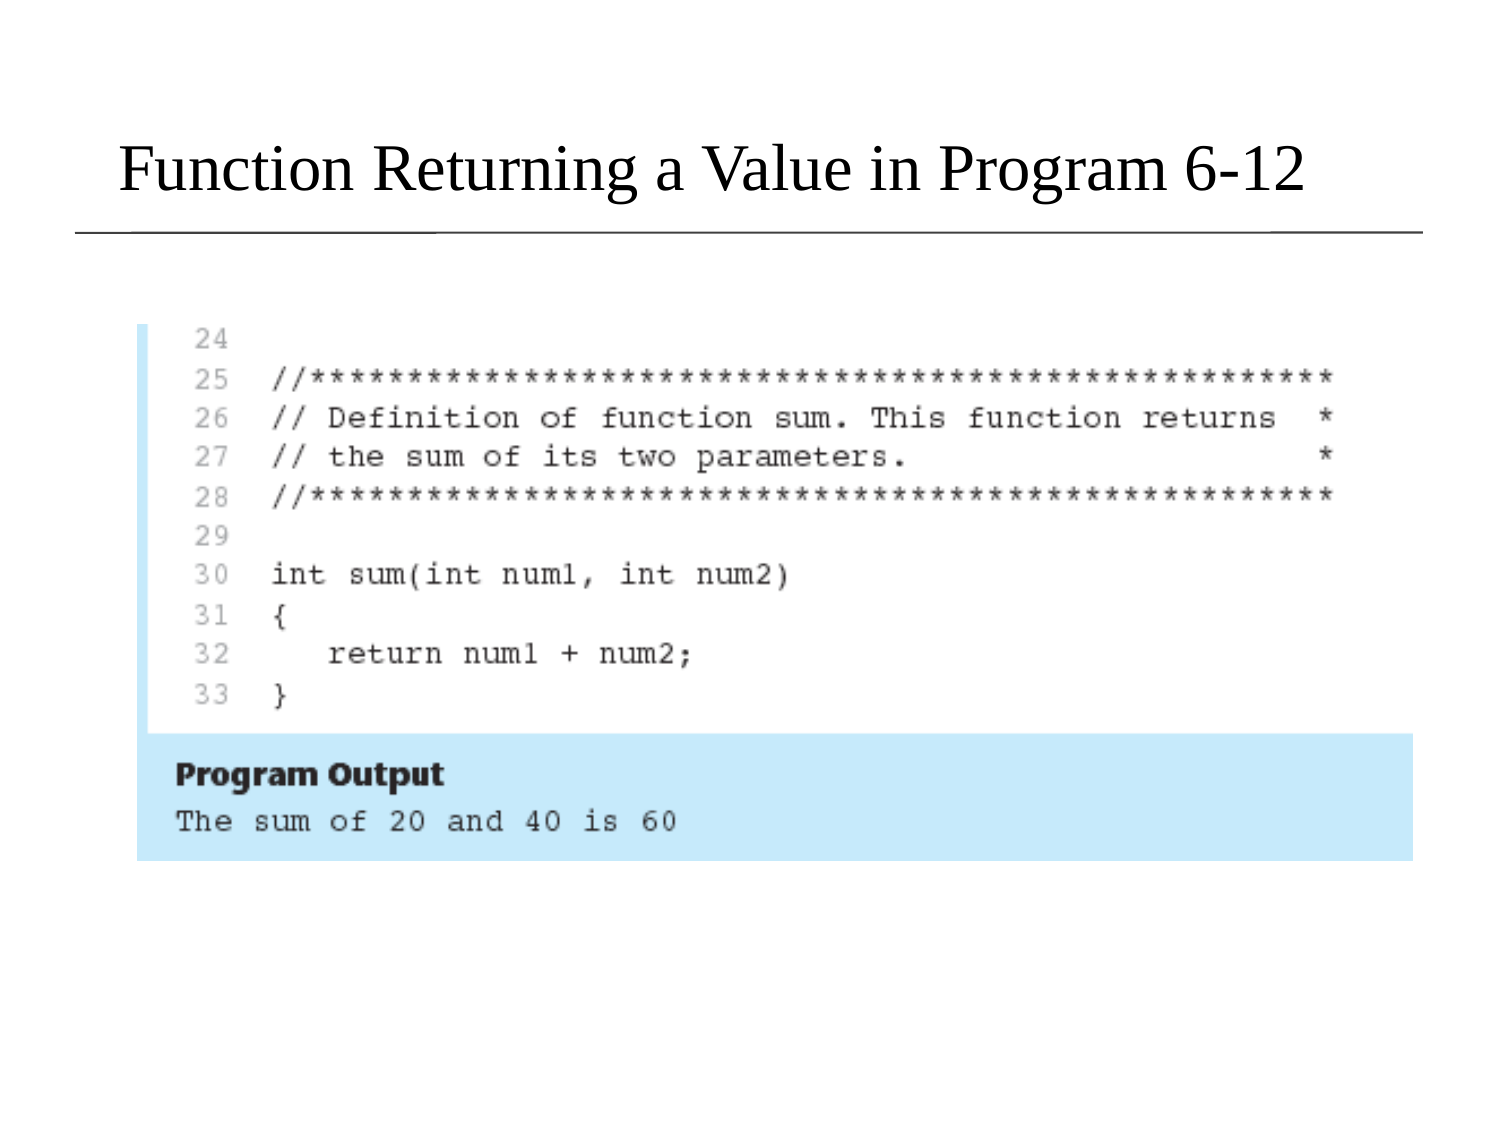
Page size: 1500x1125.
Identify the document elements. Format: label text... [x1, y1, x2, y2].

title Function Returning a Value in Program 6-12 [103, 59, 1397, 278]
picture [137, 324, 1413, 861]
